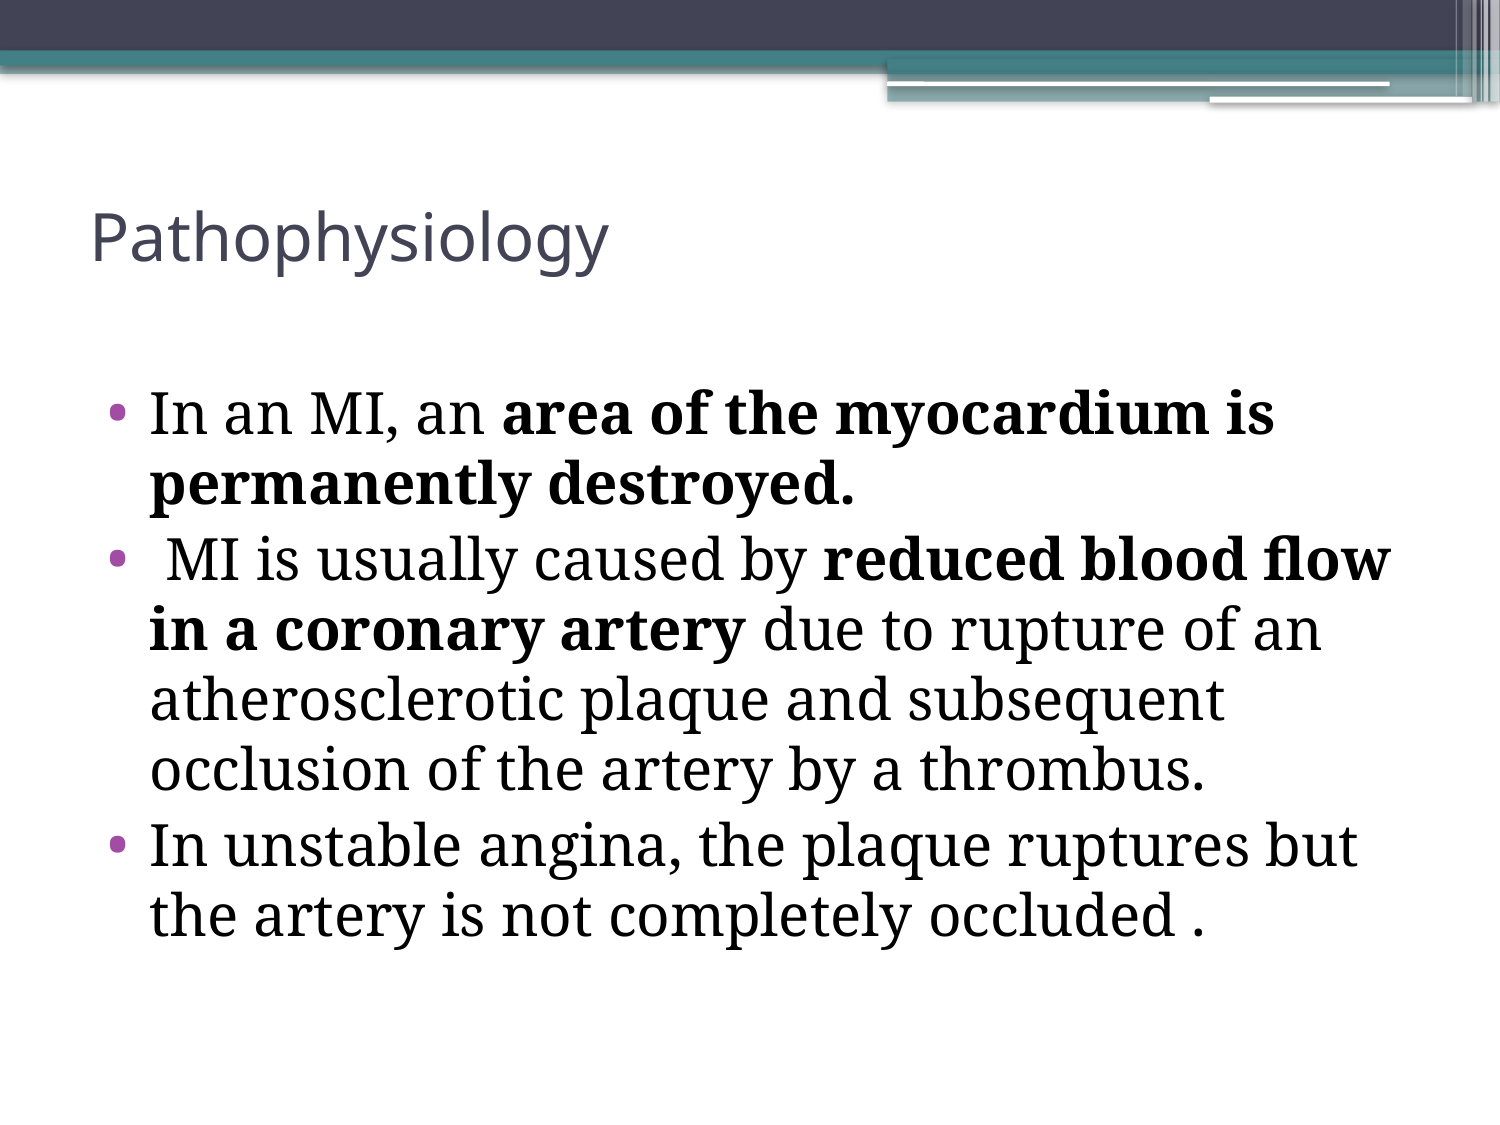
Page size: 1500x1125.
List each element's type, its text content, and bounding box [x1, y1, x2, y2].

list In an MI, an area of the myocardium is permanently destroyed. MI is usually caused by reduced blood flow in a coronary artery due to rupture of an atherosclerotic plaque and subsequent occlusion of the artery by a thrombus. In unstable angina, the plaque ruptures but the artery is not completely occluded . [75, 368, 1425, 1079]
title Pathophysiology [75, 187, 1425, 363]
